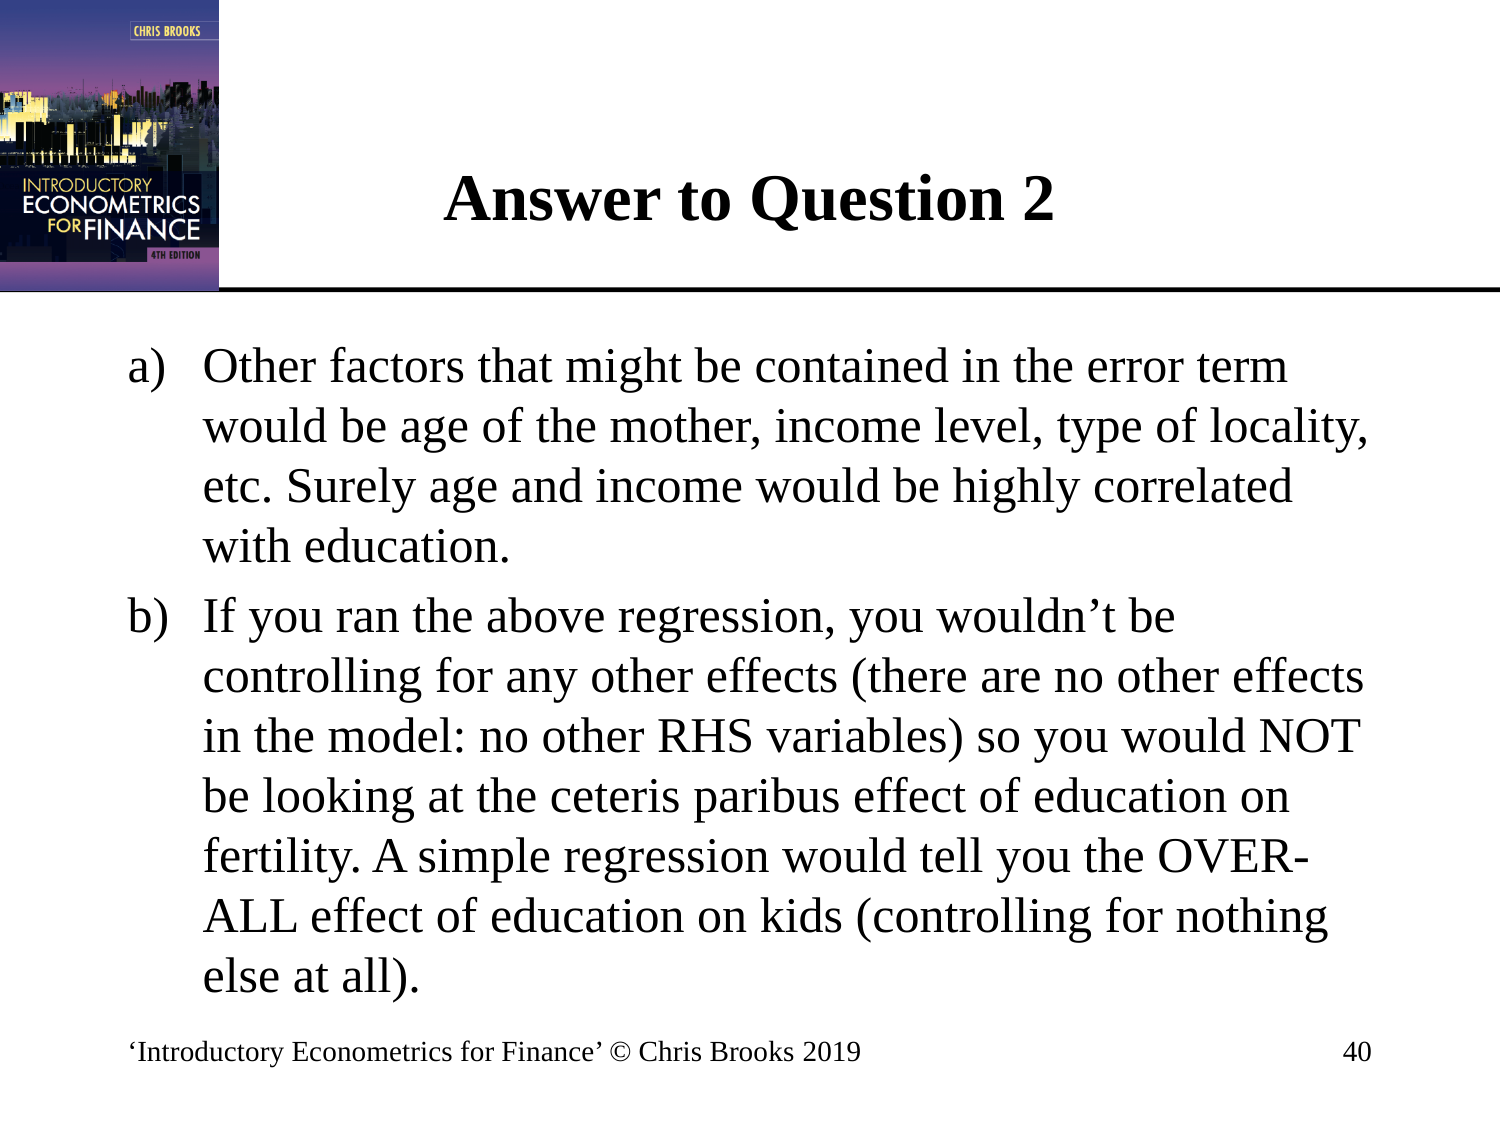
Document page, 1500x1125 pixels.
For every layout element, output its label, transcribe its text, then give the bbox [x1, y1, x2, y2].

picture [0, 0, 219, 291]
slide_number ‘Introductory Econometrics for Finance’ © Chris Brooks 2019 [112, 1024, 963, 1101]
slide_number 40 [1074, 1024, 1388, 1101]
list Other factors that might be contained in the error term would be age of the mother, income level, type of locality, etc. Surely age and income would be highly correlated with education. If you ran the above regression, you wouldn’t be controlling for any other effects (there are no other effects in the model: no other RHS variables) so you would NOT be looking at the ceteris paribus effect of education on fertility. A simple regression would tell you the OVER-ALL effect of education on kids (controlling for nothing else at all). [112, 324, 1388, 1000]
title Answer to Question 2 [112, 99, 1388, 288]
